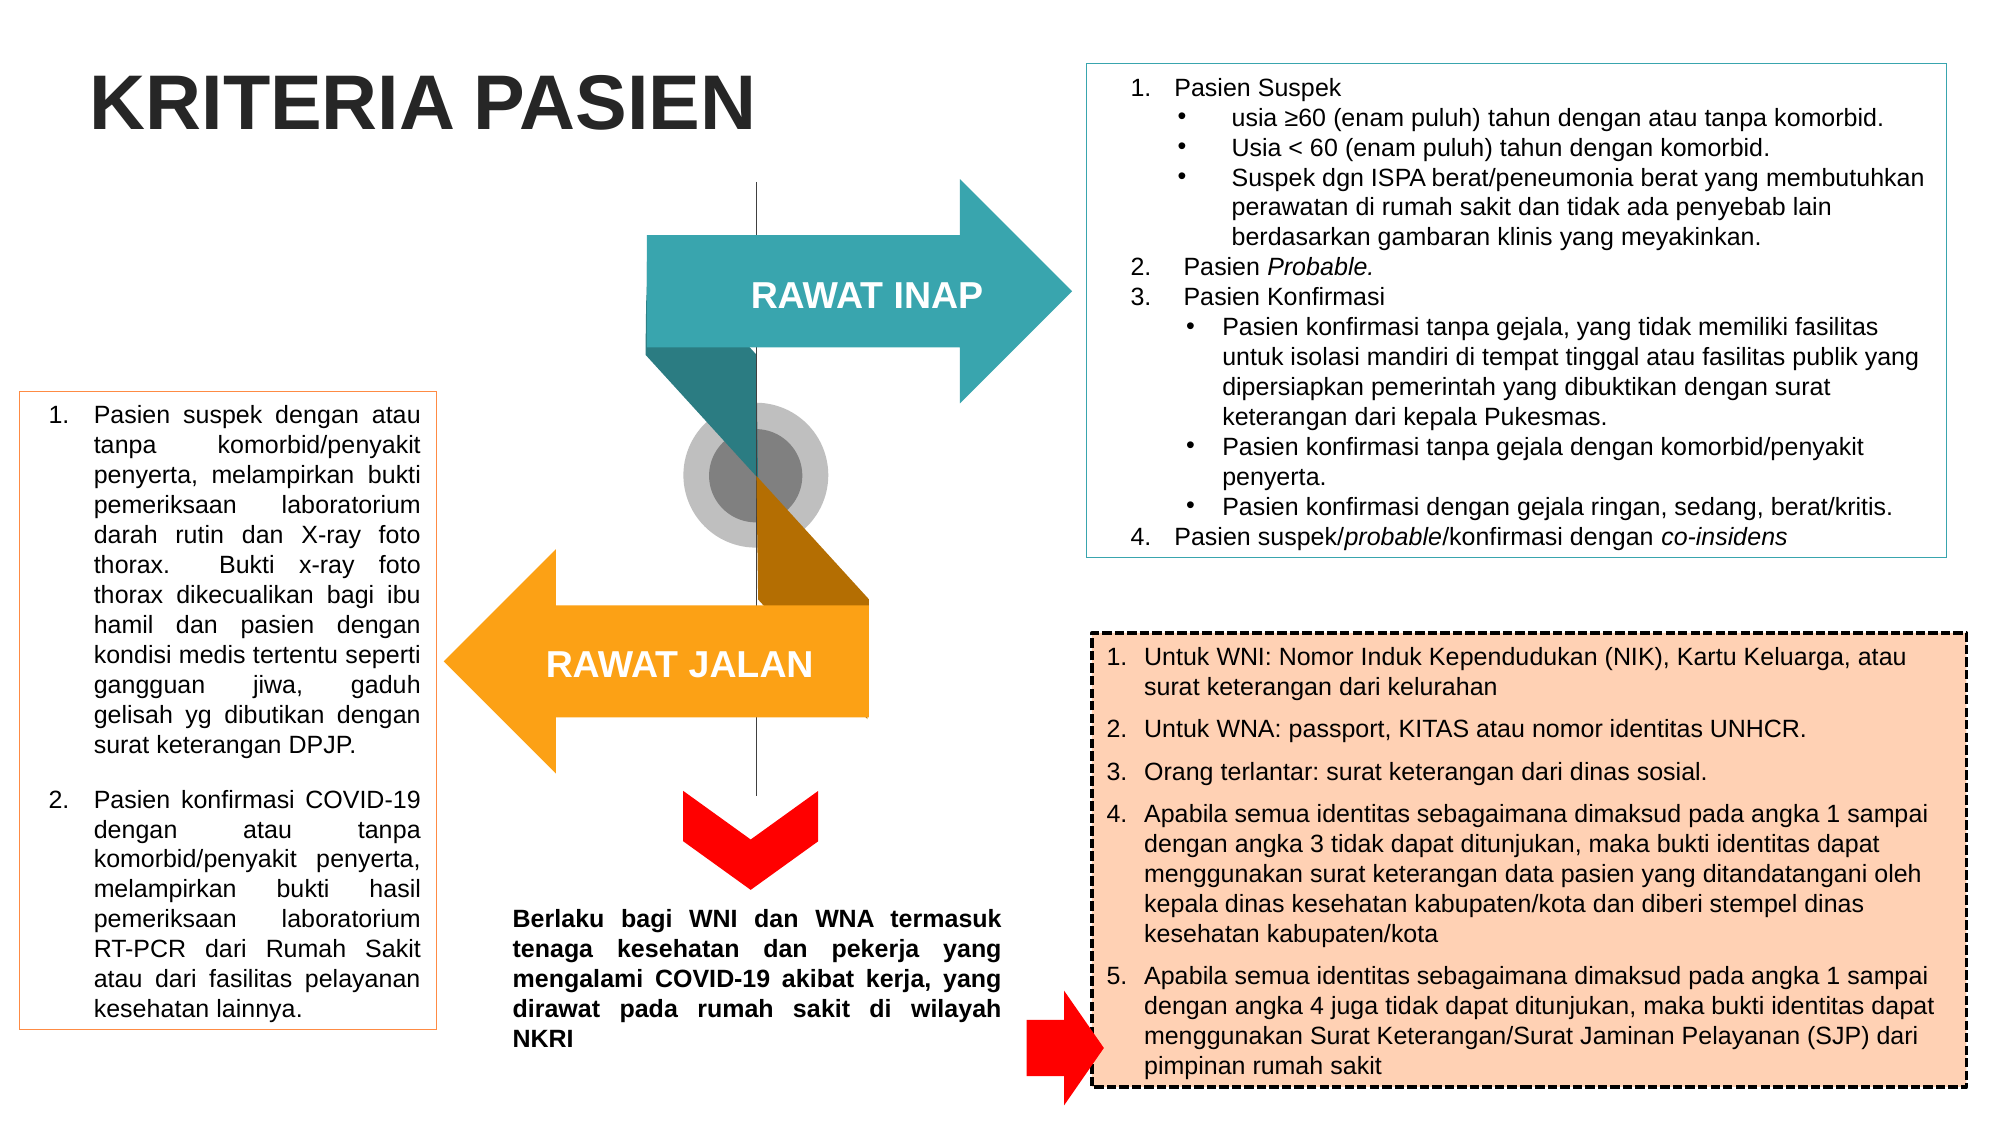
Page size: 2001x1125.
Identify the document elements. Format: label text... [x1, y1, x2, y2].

list KRITERIA PASIEN [50, 44, 797, 164]
text_box [683, 797, 819, 890]
text_box [1026, 990, 1104, 1106]
text_box Untuk WNI: Nomor Induk Kependudukan (NIK), Kartu Keluarga, atau surat keterangan dari kelurahan Untuk WNA: passport, KITAS atau nomor identitas UNHCR. Orang terlantar: surat keterangan dari dinas sosial. Apabila semua identitas sebagaimana dimaksud pada angka 1 sampai dengan angka 3 tidak dapat ditunjukan, maka bukti identitas dapat menggunakan surat keterangan data pasien yang ditandatangani oleh kepala dinas kesehatan kabupaten/kota dan diberi stempel dinas kesehatan kabupaten/kota Apabila semua identitas sebagaimana dimaksud pada angka 1 sampai dengan angka 4 juga tidak dapat ditunjukan, maka bukti identitas dapat menggunakan Surat Keterangan/Surat Jaminan Pelayanan (SJP) dari pimpinan rumah sakit [1091, 632, 1967, 1087]
text_box Berlaku bagi WNI dan WNA termasuk tenaga kesehatan dan pekerja yang mengalami COVID-19 akibat kerja, yang dirawat pada rumah sakit di wilayah NKRI [483, 895, 1018, 1060]
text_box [443, 179, 1073, 797]
text_box Pasien suspek dengan atau tanpa komorbid/penyakit penyerta, melampirkan bukti pemeriksaan laboratorium darah rutin dan X-ray foto thorax. Bukti x-ray foto thorax dikecualikan bagi ibu hamil dan pasien dengan kondisi medis tertentu seperti gangguan jiwa, gaduh gelisah yg dibutikan dengan surat keterangan DPJP. Pasien konfirmasi COVID-19 dengan atau tanpa komorbid/penyakit penyerta, melampirkan bukti hasil pemeriksaan laboratorium RT-PCR dari Rumah Sakit atau dari fasilitas pelayanan kesehatan lainnya. [19, 391, 437, 1030]
text_box Pasien Suspek usia ≥60 (enam puluh) tahun dengan atau tanpa komorbid. Usia < 60 (enam puluh) tahun dengan komorbid. Suspek dgn ISPA berat/peneumonia berat yang membutuhkan perawatan di rumah sakit dan tidak ada penyebab lain berdasarkan gambaran klinis yang meyakinkan. Pasien Probable. Pasien Konfirmasi Pasien konfirmasi tanpa gejala, yang tidak memiliki fasilitas untuk isolasi mandiri di tempat tinggal atau fasilitas publik yang dipersiapkan pemerintah yang dibuktikan dengan surat keterangan dari kepala Pukesmas. Pasien konfirmasi tanpa gejala dengan komorbid/penyakit penyerta. Pasien konfirmasi dengan gejala ringan, sedang, berat/kritis. Pasien suspek/probable/konfirmasi dengan co-insidens [1086, 63, 1947, 558]
